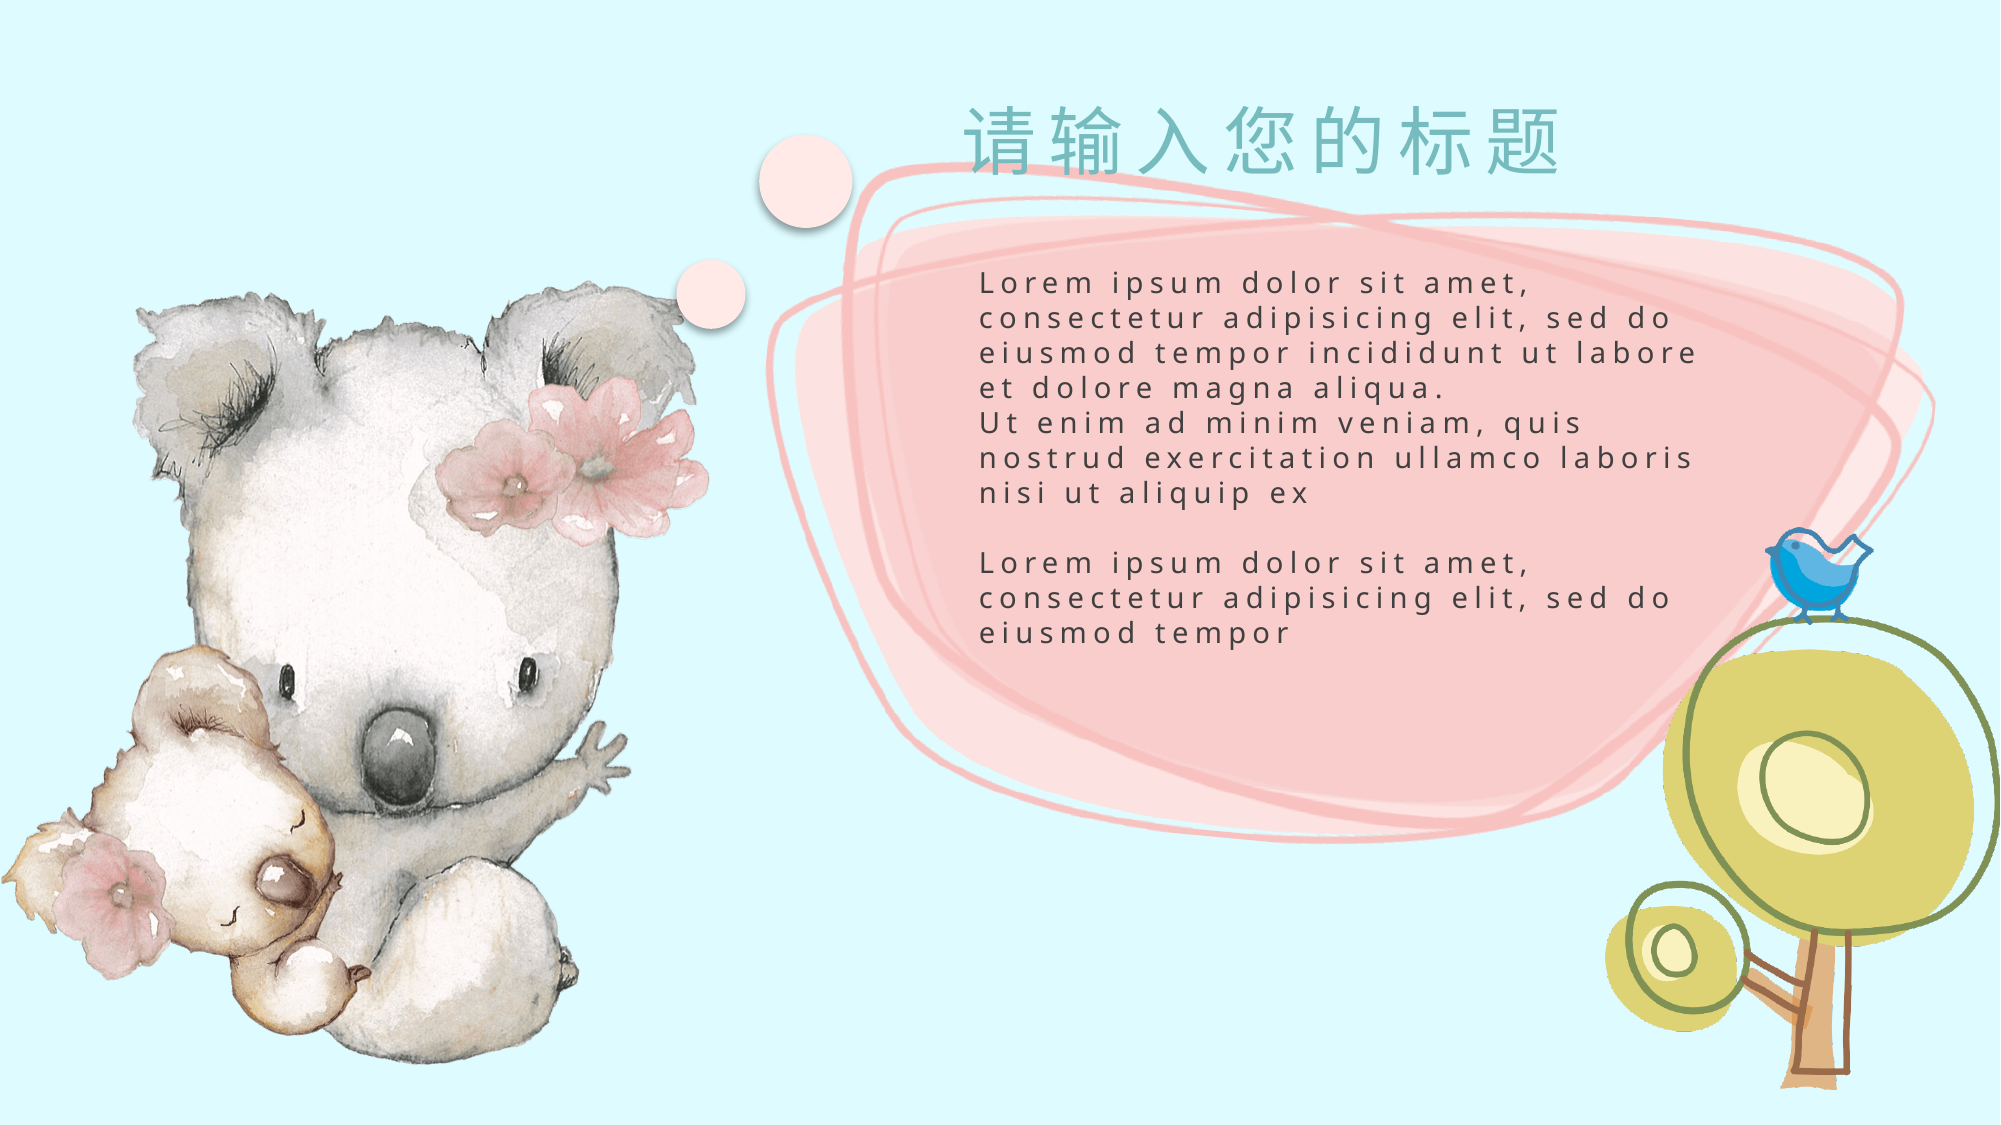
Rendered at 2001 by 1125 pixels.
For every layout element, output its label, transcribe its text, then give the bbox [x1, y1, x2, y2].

picture [0, 279, 711, 1066]
picture [728, 144, 2000, 1090]
text_box [758, 133, 854, 189]
text_box [678, 258, 747, 330]
text_box 请输入您的标题 [946, 87, 1949, 193]
